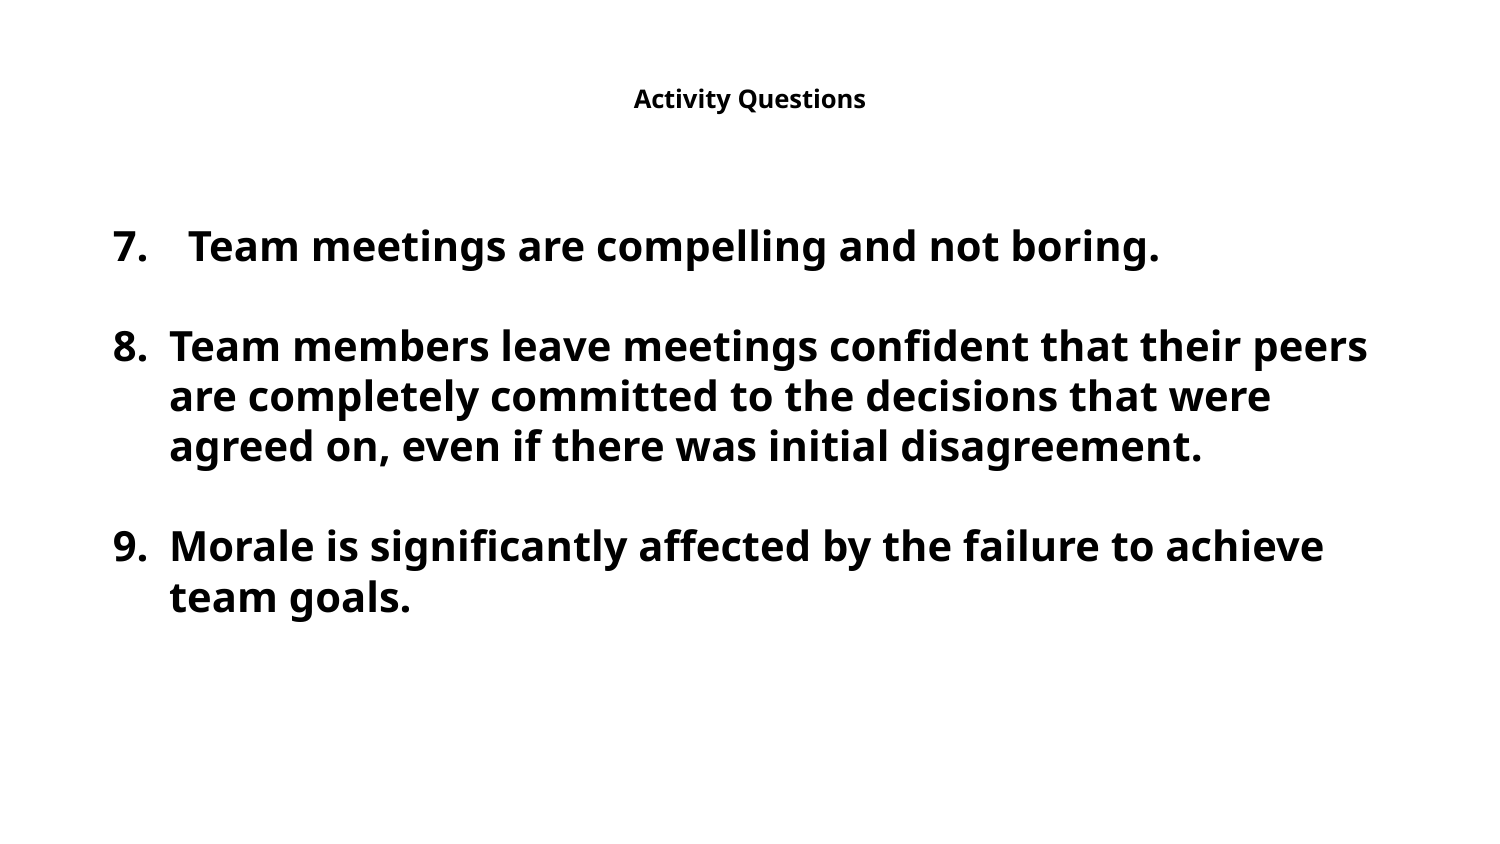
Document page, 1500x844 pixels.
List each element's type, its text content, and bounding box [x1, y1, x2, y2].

list Team meetings are compelling and not boring. Team members leave meetings confident that their peers are completely committed to the decisions that were agreed on, even if there was initial disagreement. Morale is significantly affected by the failure to achieve team goals. [75, 204, 1425, 702]
title Activity Questions [75, 67, 1425, 129]
